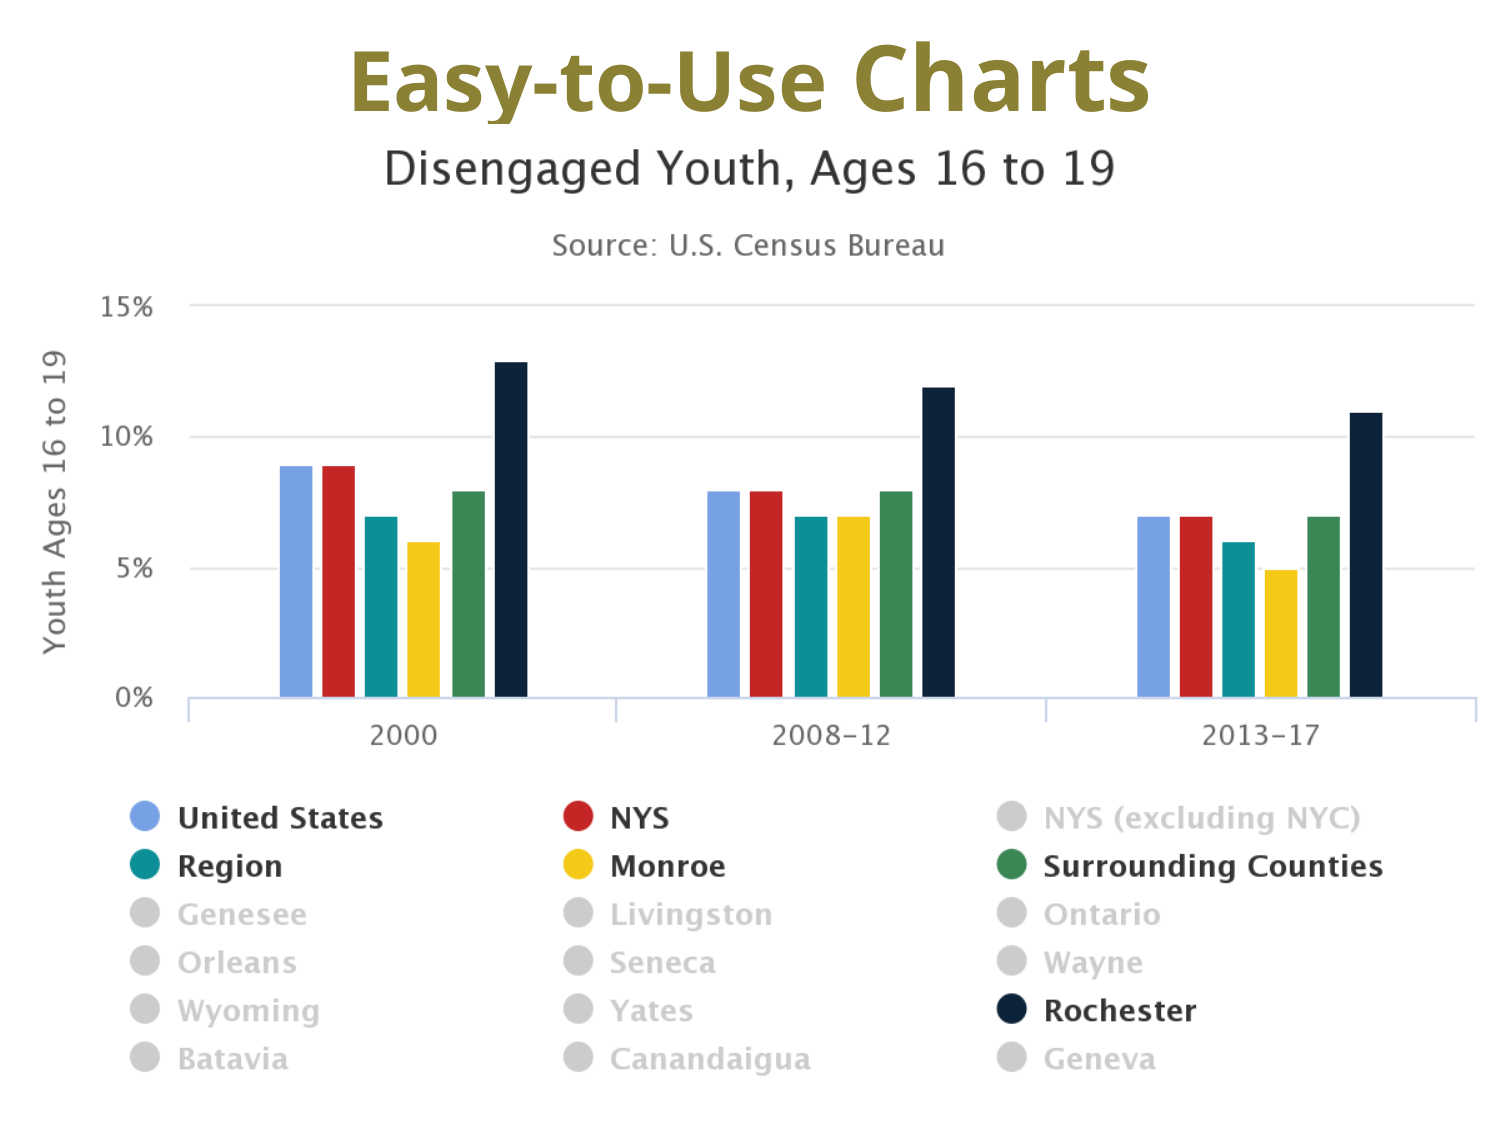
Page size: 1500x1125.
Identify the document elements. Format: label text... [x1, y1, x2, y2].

title Easy-to-Use Charts [0, 25, 1500, 124]
picture [0, 124, 1500, 1125]
